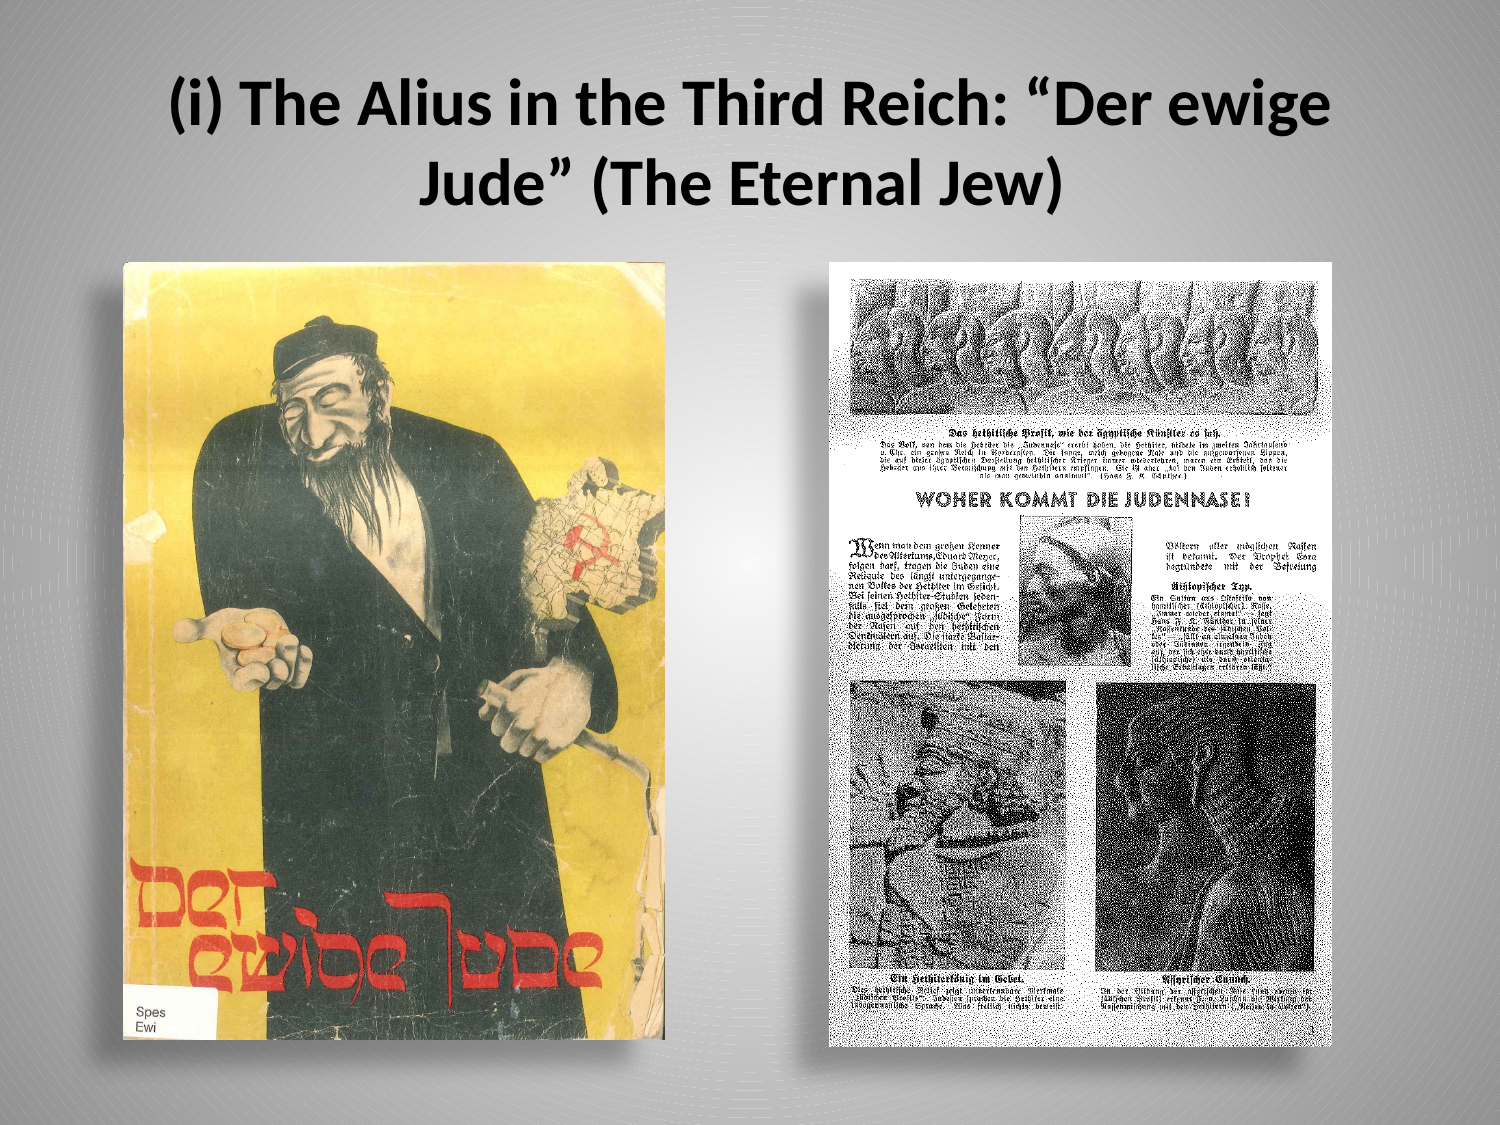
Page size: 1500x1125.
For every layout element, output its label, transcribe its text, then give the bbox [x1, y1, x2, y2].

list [123, 262, 665, 1041]
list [829, 262, 1332, 1048]
title (i) The Alius in the Third Reich: “Der ewige Jude” (The Eternal Jew) [75, 45, 1425, 233]
